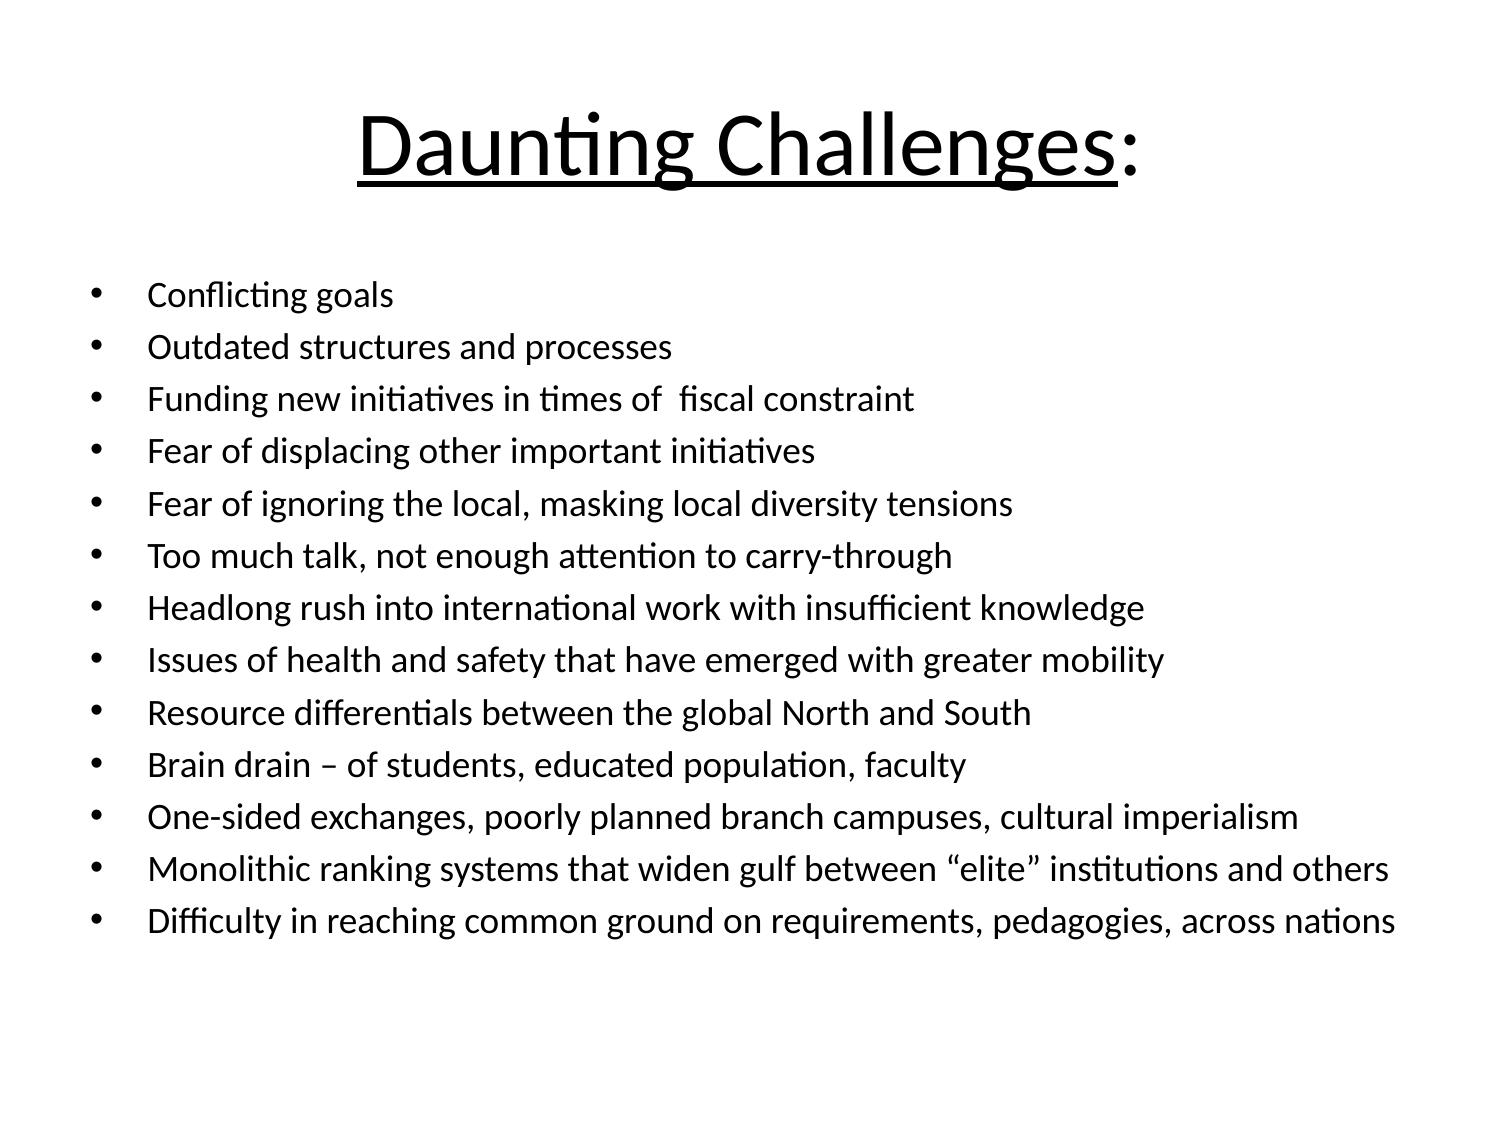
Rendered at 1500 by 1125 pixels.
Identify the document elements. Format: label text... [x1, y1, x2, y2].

list Conflicting goals Outdated structures and processes Funding new initiatives in times of fiscal constraint Fear of displacing other important initiatives Fear of ignoring the local, masking local diversity tensions Too much talk, not enough attention to carry-through Headlong rush into international work with insufficient knowledge Issues of health and safety that have emerged with greater mobility Resource differentials between the global North and South Brain drain – of students, educated population, faculty One-sided exchanges, poorly planned branch campuses, cultural imperialism Monolithic ranking systems that widen gulf between “elite” institutions and others Difficulty in reaching common ground on requirements, pedagogies, across nations [75, 262, 1425, 1005]
title Daunting Challenges: [75, 45, 1425, 233]
